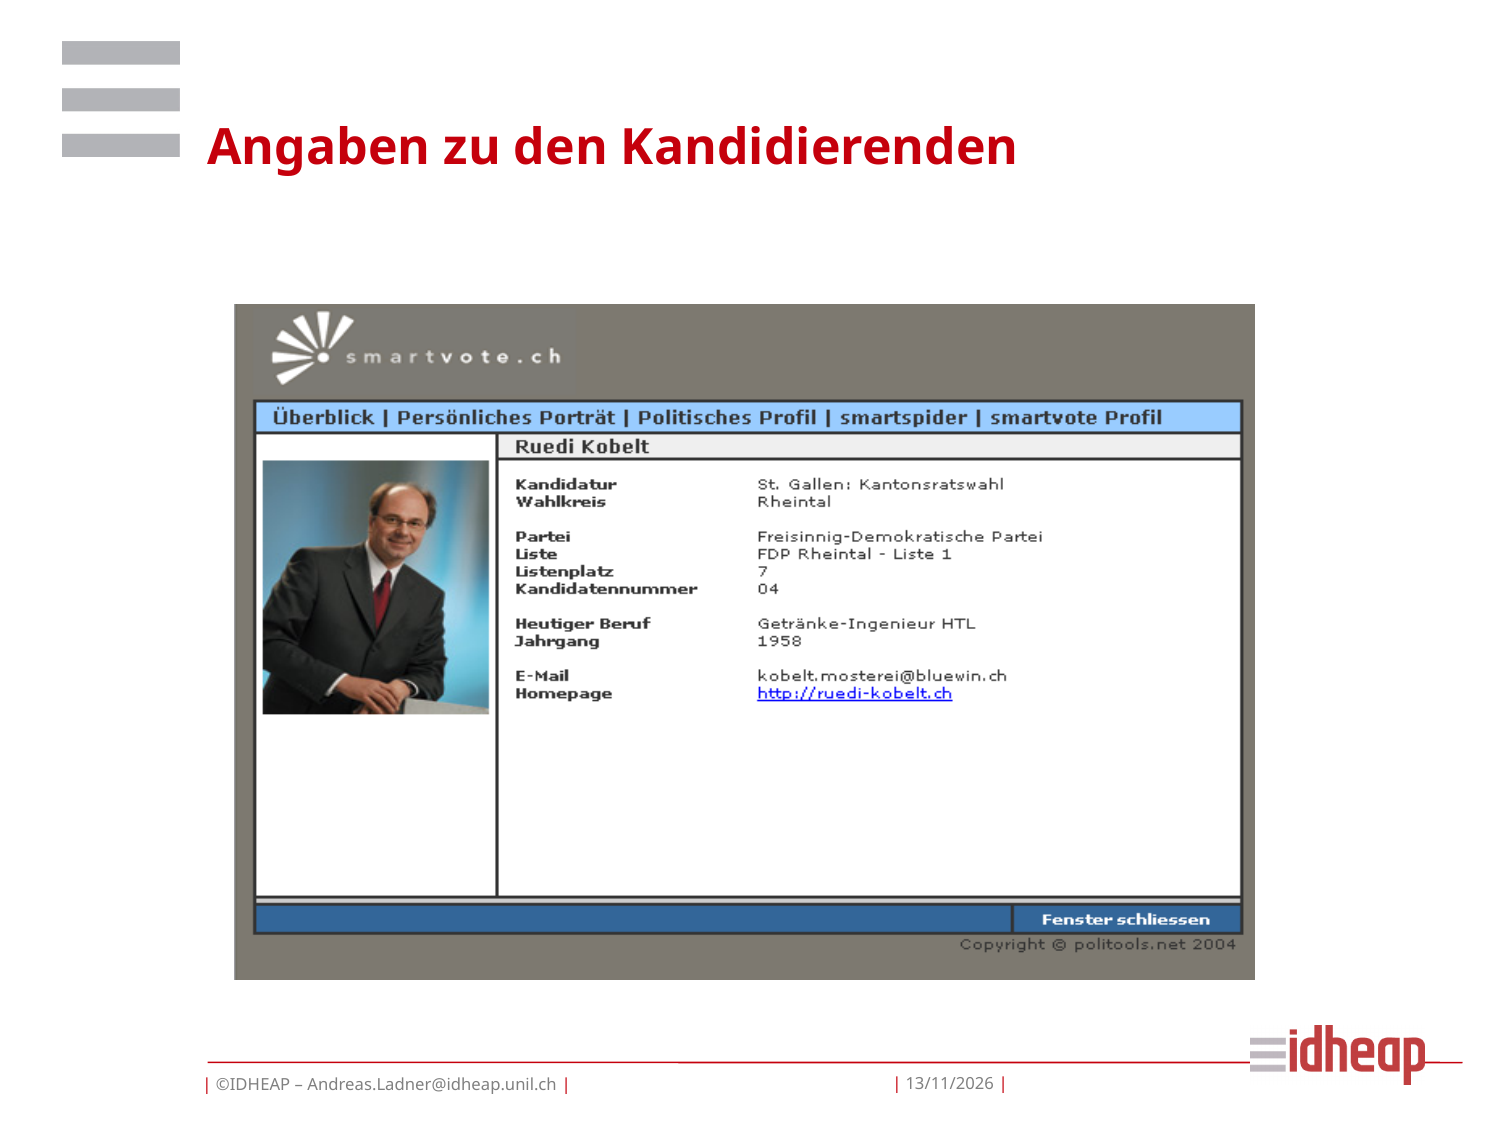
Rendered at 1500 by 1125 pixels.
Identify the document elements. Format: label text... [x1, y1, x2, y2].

title Angaben zu den Kandidierenden [207, 124, 1306, 176]
picture [62, 41, 180, 157]
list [234, 304, 1256, 980]
